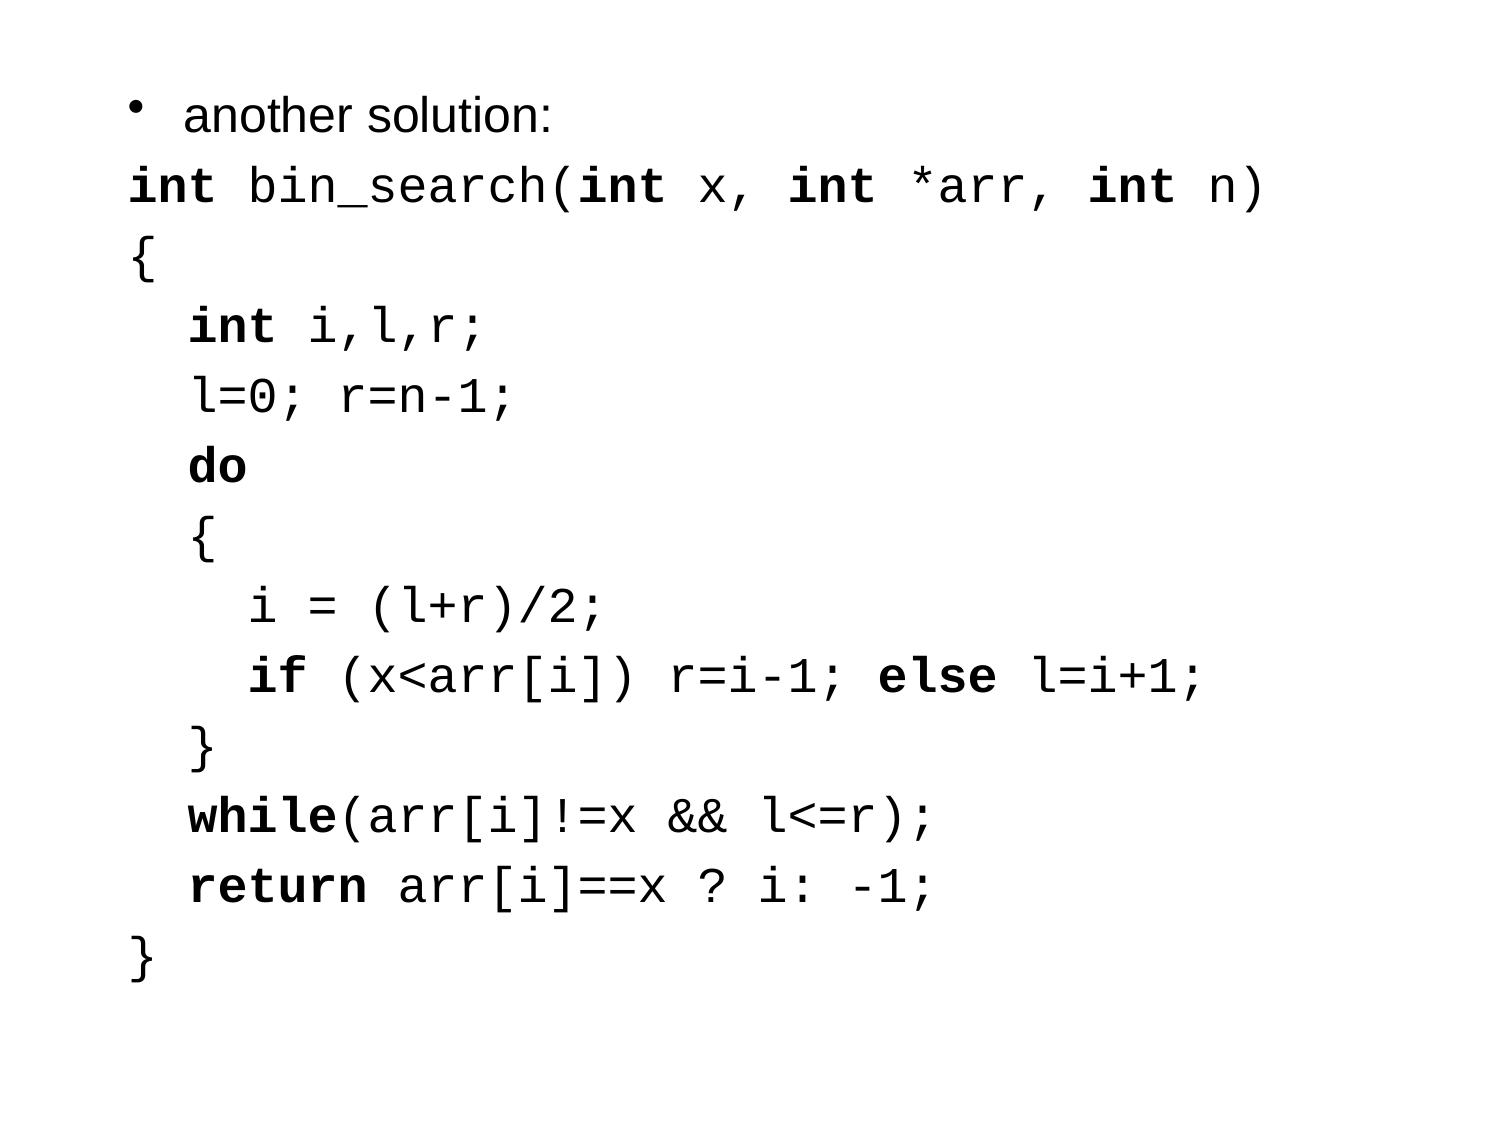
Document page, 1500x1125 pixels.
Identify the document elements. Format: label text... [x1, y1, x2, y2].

list another solution: int bin_search(int x, int *arr, int n) { int i,l,r; l=0; r=n-1; do { i = (l+r)/2; if (x<arr[i]) r=i-1; else l=i+1; } while(arr[i]!=x && l<=r); return arr[i]==x ? i: -1; } [112, 75, 1388, 1000]
